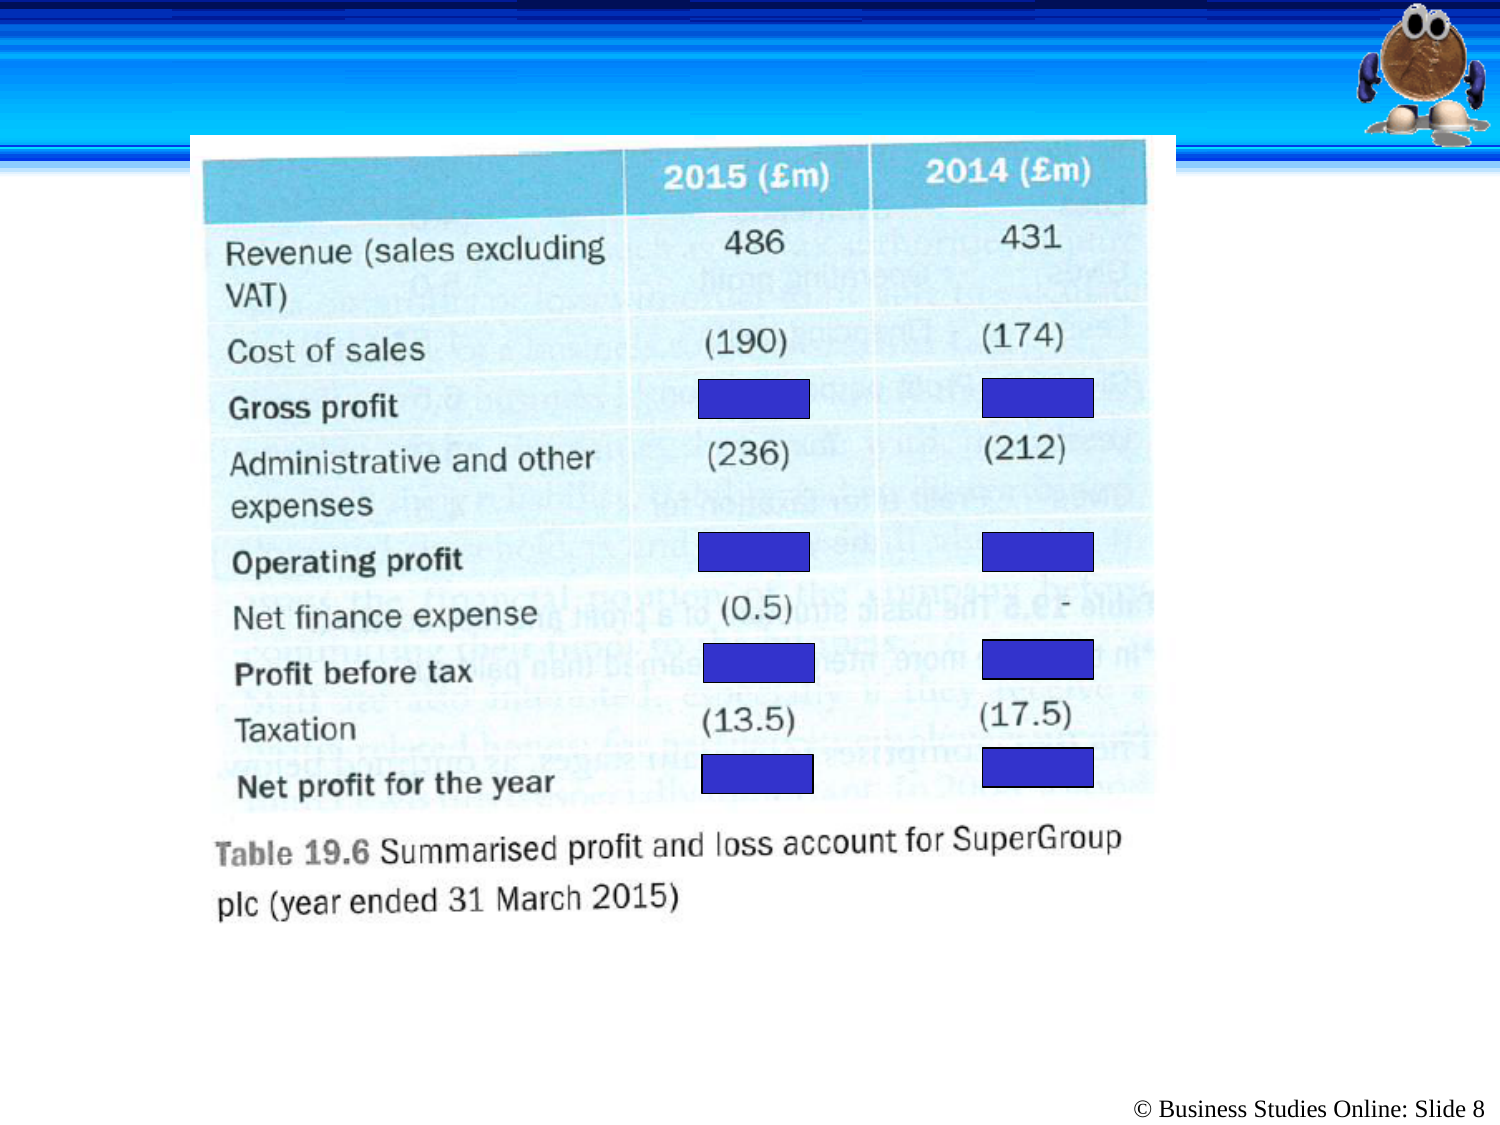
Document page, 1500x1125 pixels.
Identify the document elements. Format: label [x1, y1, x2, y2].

picture [0, 0, 1500, 930]
